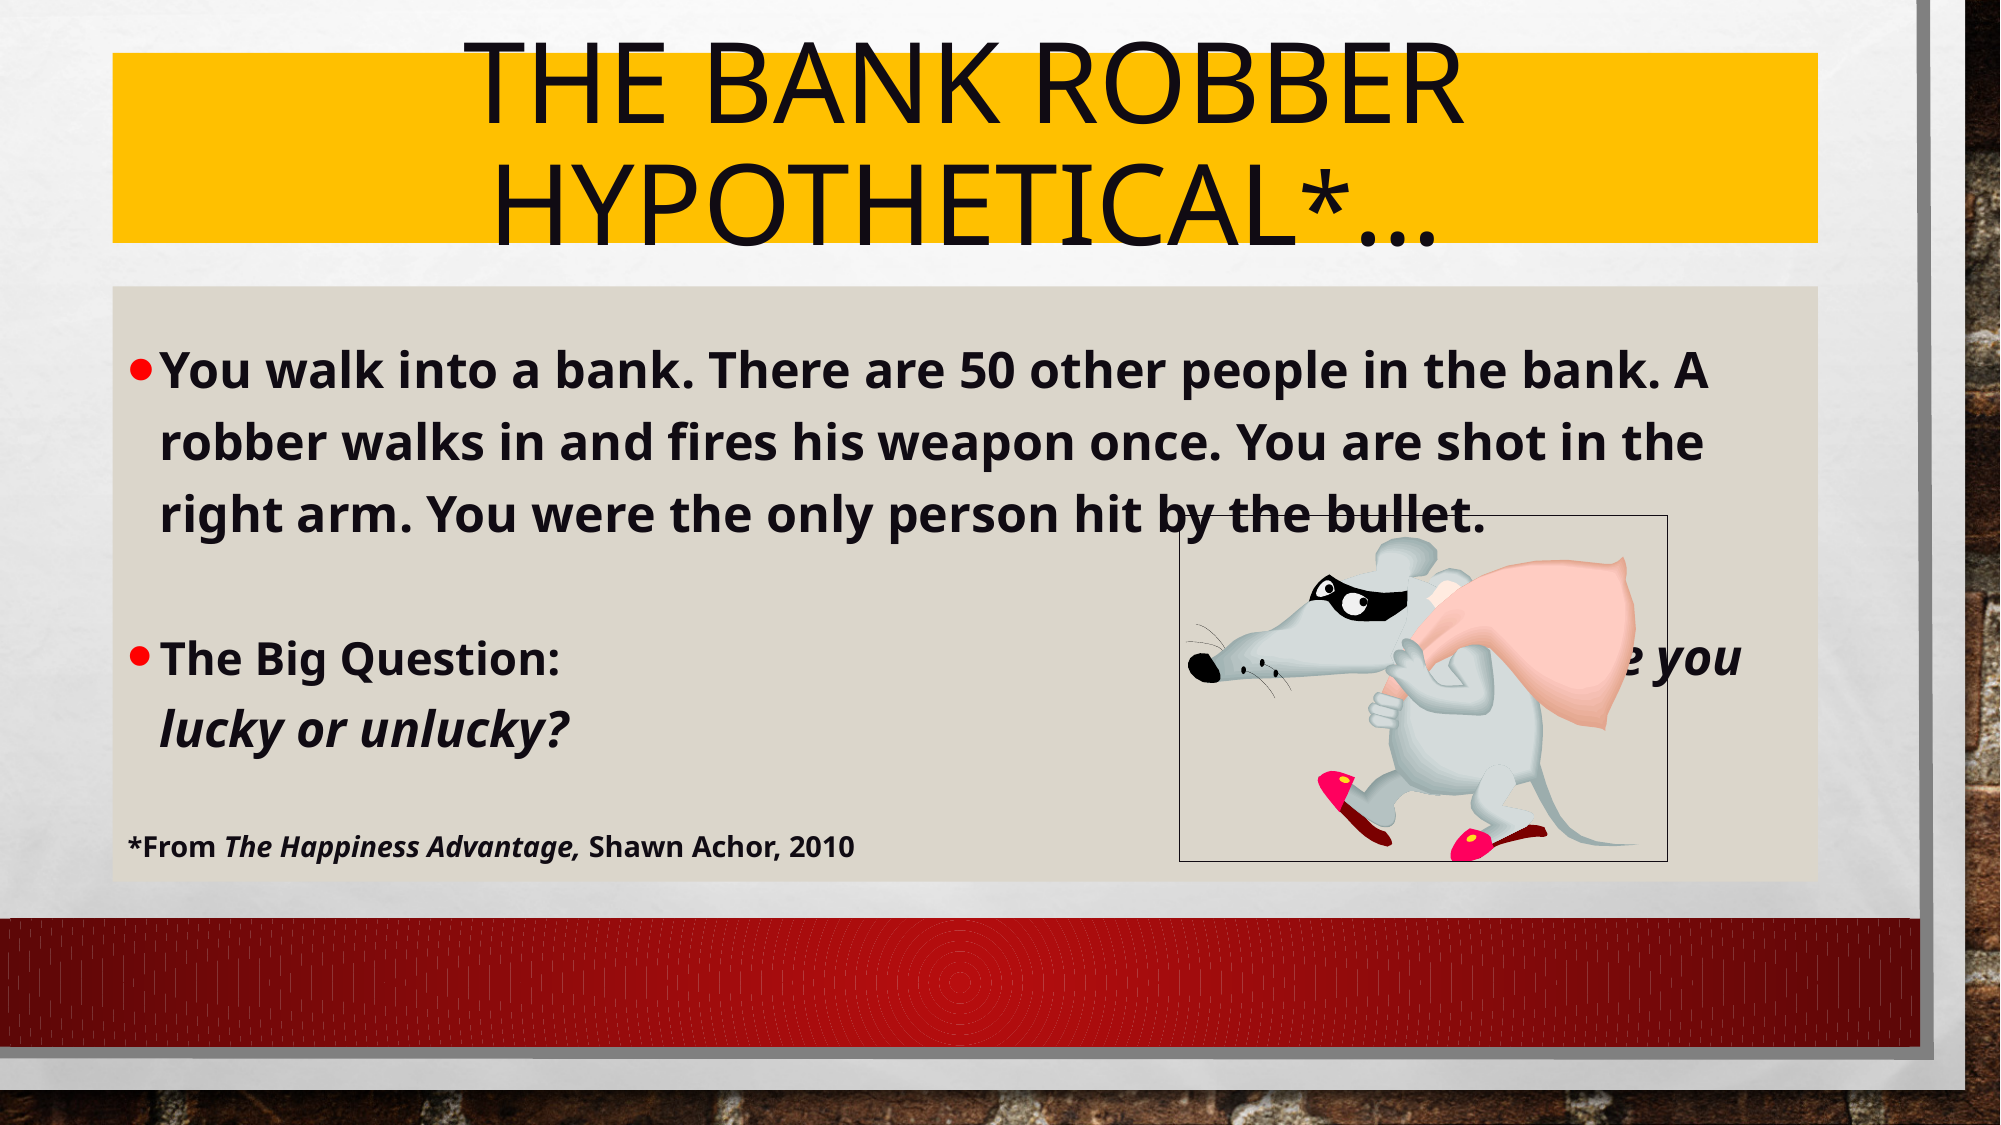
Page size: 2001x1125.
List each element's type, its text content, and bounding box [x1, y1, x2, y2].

title The Bank Robber Hypothetical*… [112, 52, 1818, 243]
picture [0, 0, 2000, 1125]
picture [1179, 514, 1668, 862]
list You walk into a bank. There are 50 other people in the bank. A robber walks in and fires his weapon once. You are shot in the right arm. You were the only person hit by the bullet. The Big Question: Were you lucky or unlucky? *From The Happiness Advantage, Shawn Achor, 2010 [112, 286, 1818, 882]
